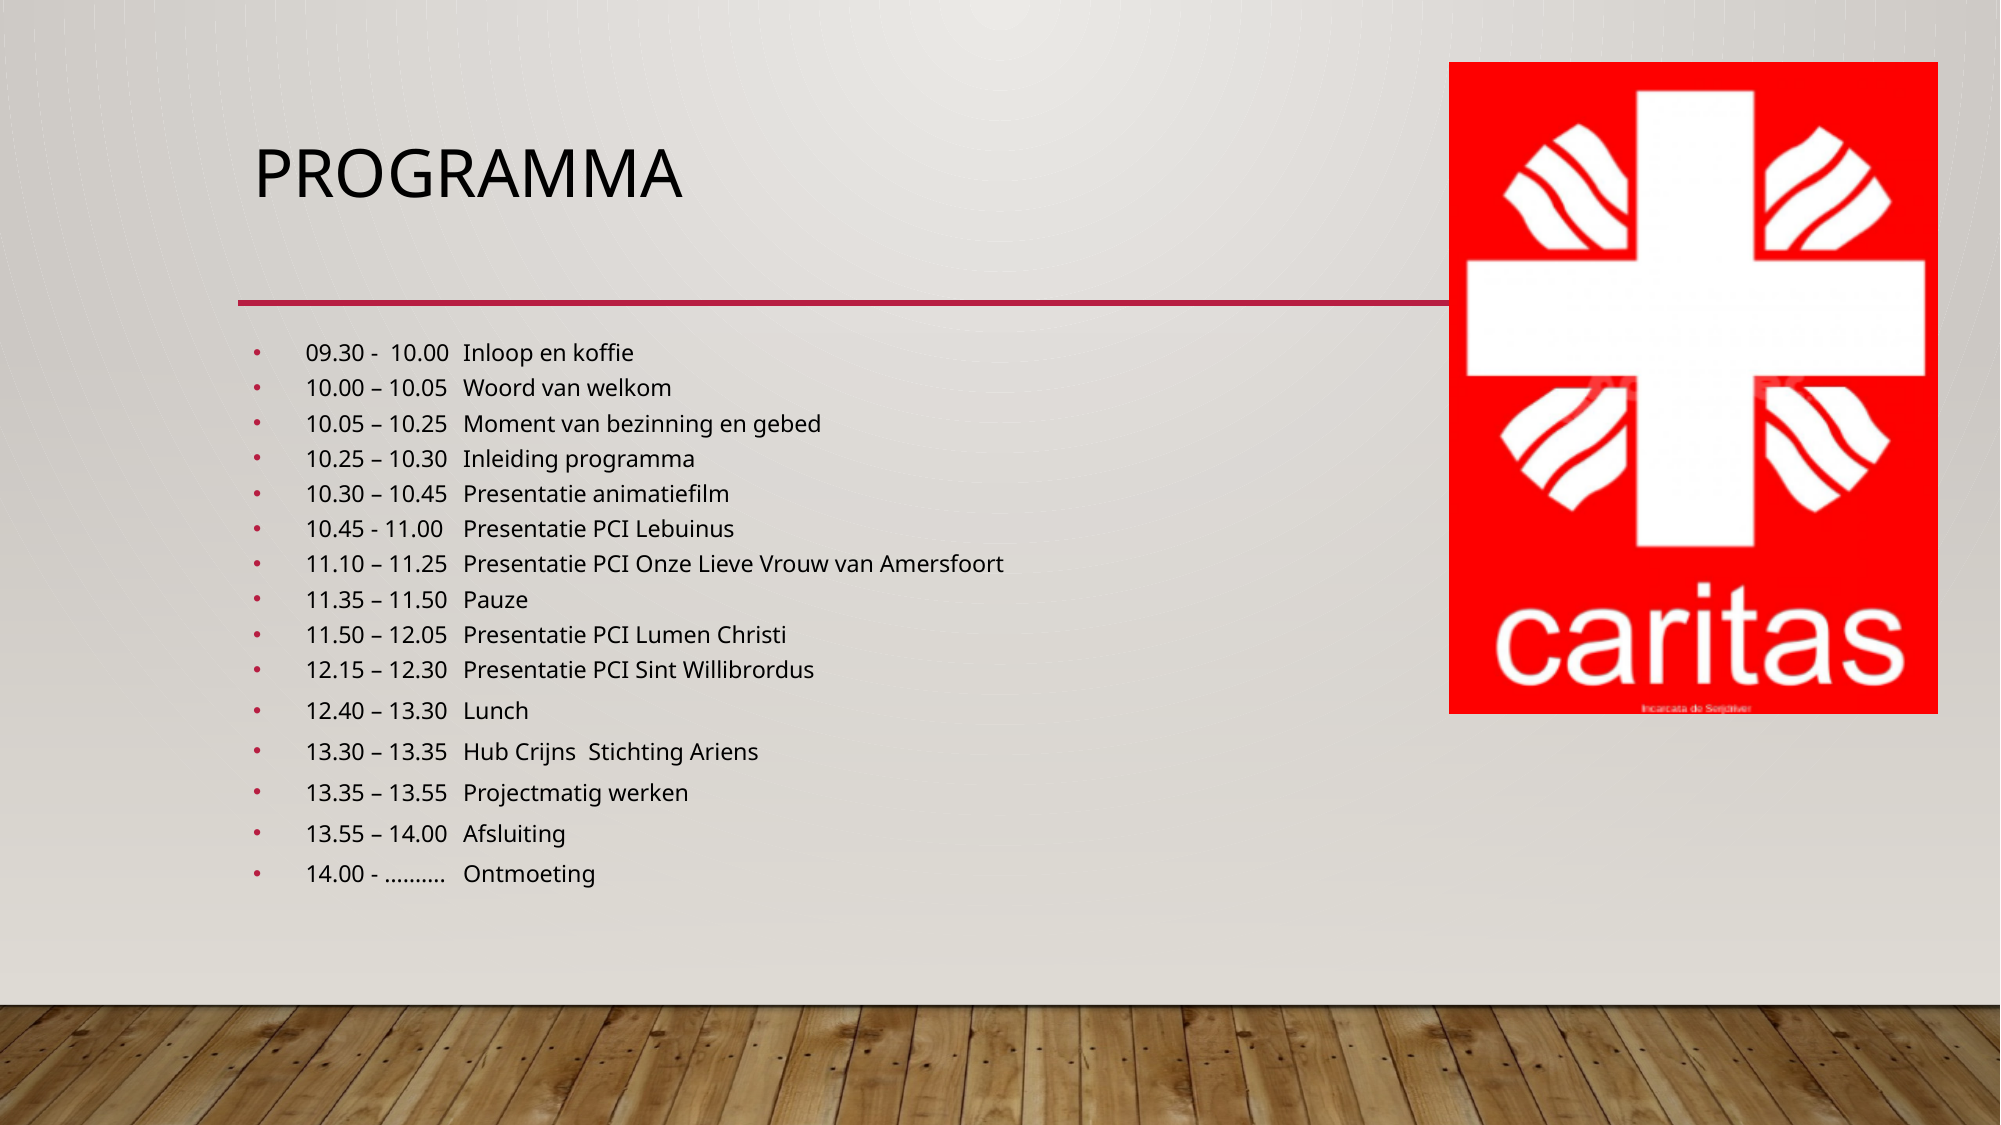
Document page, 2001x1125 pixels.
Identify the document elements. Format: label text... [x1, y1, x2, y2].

picture [0, 1005, 2000, 1125]
picture [1449, 62, 1938, 715]
title Programma [238, 131, 1449, 305]
list 09.30 - 10.00 Inloop en koffie 10.00 – 10.05 Woord van welkom 10.05 – 10.25 Moment van bezinning en gebed 10.25 – 10.30 Inleiding programma 10.30 – 10.45 Presentatie animatiefilm 10.45 - 11.00 Presentatie PCI Lebuinus 11.10 – 11.25 Presentatie PCI Onze Lieve Vrouw van Amersfoort 11.35 – 11.50 Pauze 11.50 – 12.05 Presentatie PCI Lumen Christi 12.15 – 12.30 Presentatie PCI Sint Willibrordus 12.40 – 13.30 Lunch 13.30 – 13.35 Hub Crijns Stichting Ariens 13.35 – 13.55 Projectmatig werken 13.55 – 14.00 Afsluiting 14.00 - ………. Ontmoeting [238, 330, 1814, 897]
